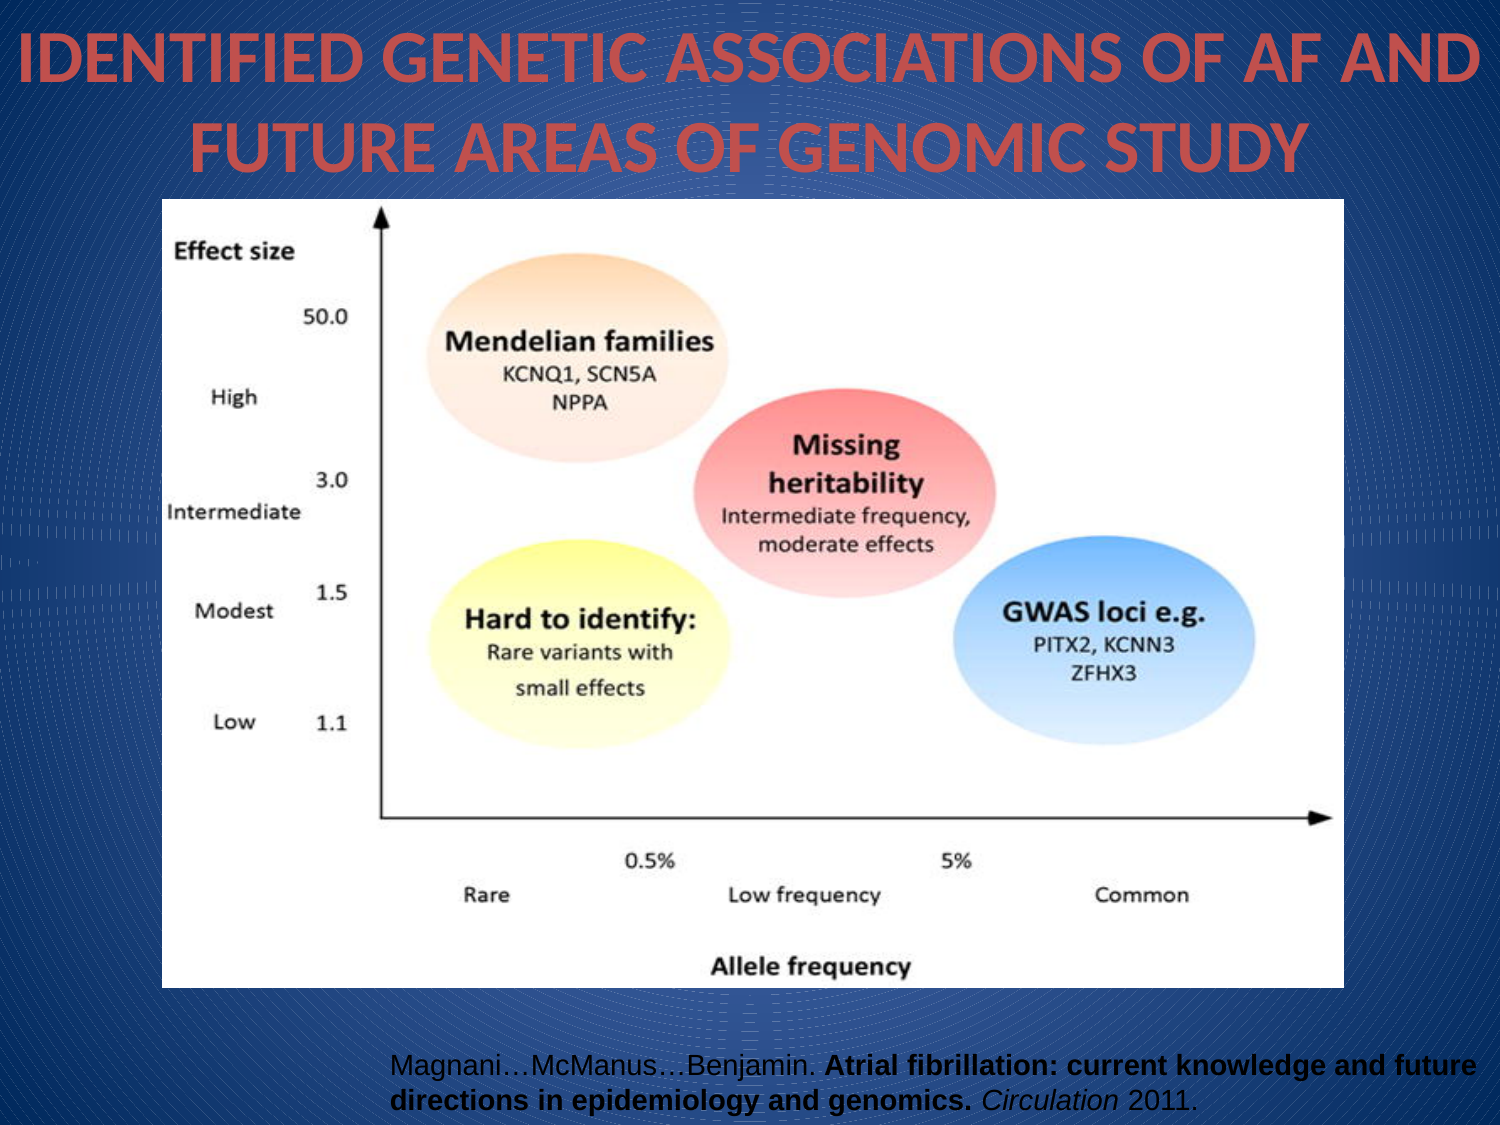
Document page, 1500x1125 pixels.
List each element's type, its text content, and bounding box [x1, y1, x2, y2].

text_box identified genetic associations of AF and future areas of genomic study [0, 0, 1500, 150]
text_box Magnani…McManus…Benjamin. Atrial fibrillation: current knowledge and future directions in epidemiology and genomics. Circulation 2011. [375, 1039, 1500, 1124]
picture [162, 199, 1345, 988]
